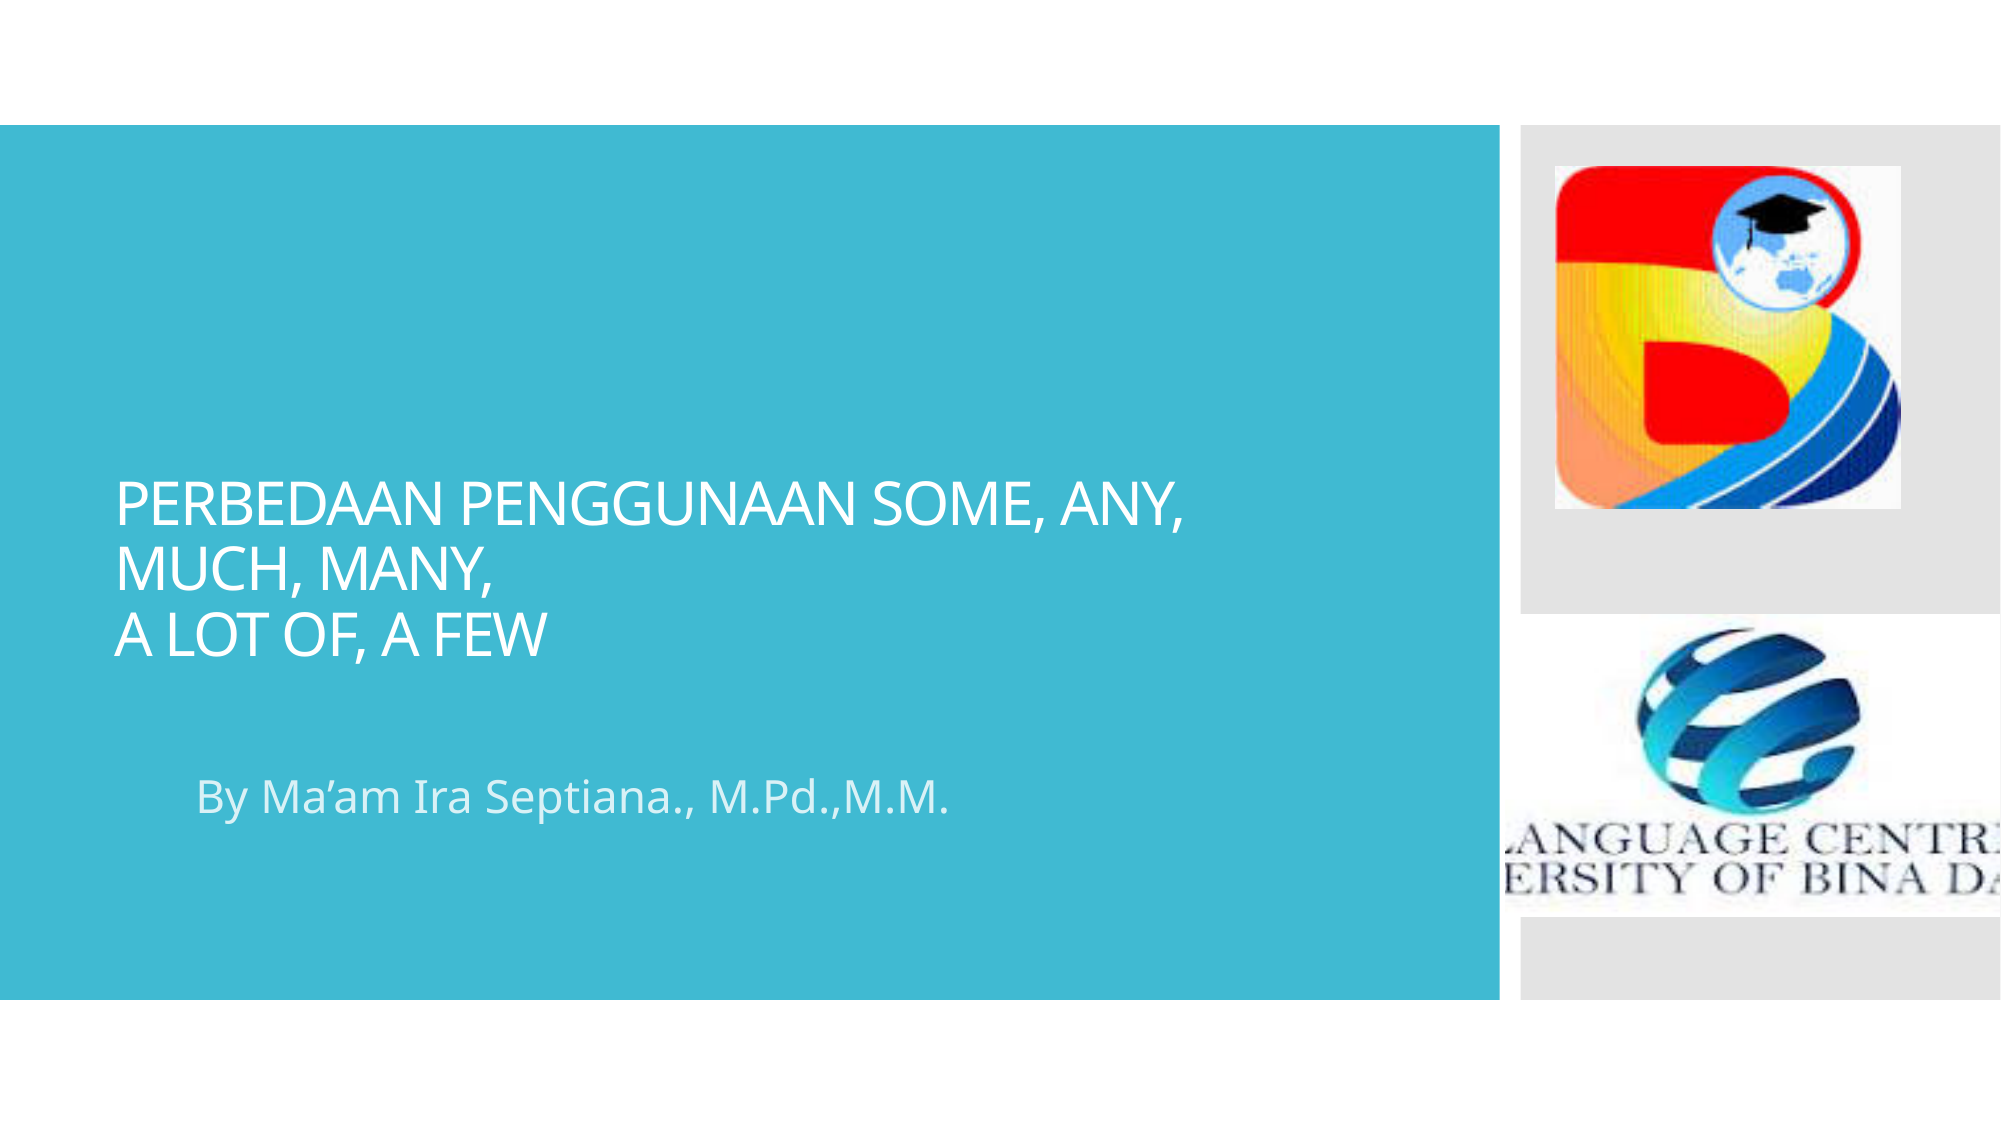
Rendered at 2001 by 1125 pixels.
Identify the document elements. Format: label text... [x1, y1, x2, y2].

picture [1505, 613, 2000, 917]
subtitle By Ma’am Ira Septiana., M.Pd.,M.M. [180, 766, 1381, 917]
title PERBEDAAN PENGGUNAAN SOME, ANY, MUCH, MANY, A LOT OF, A FEW [99, 168, 1324, 750]
picture [1555, 165, 1901, 509]
